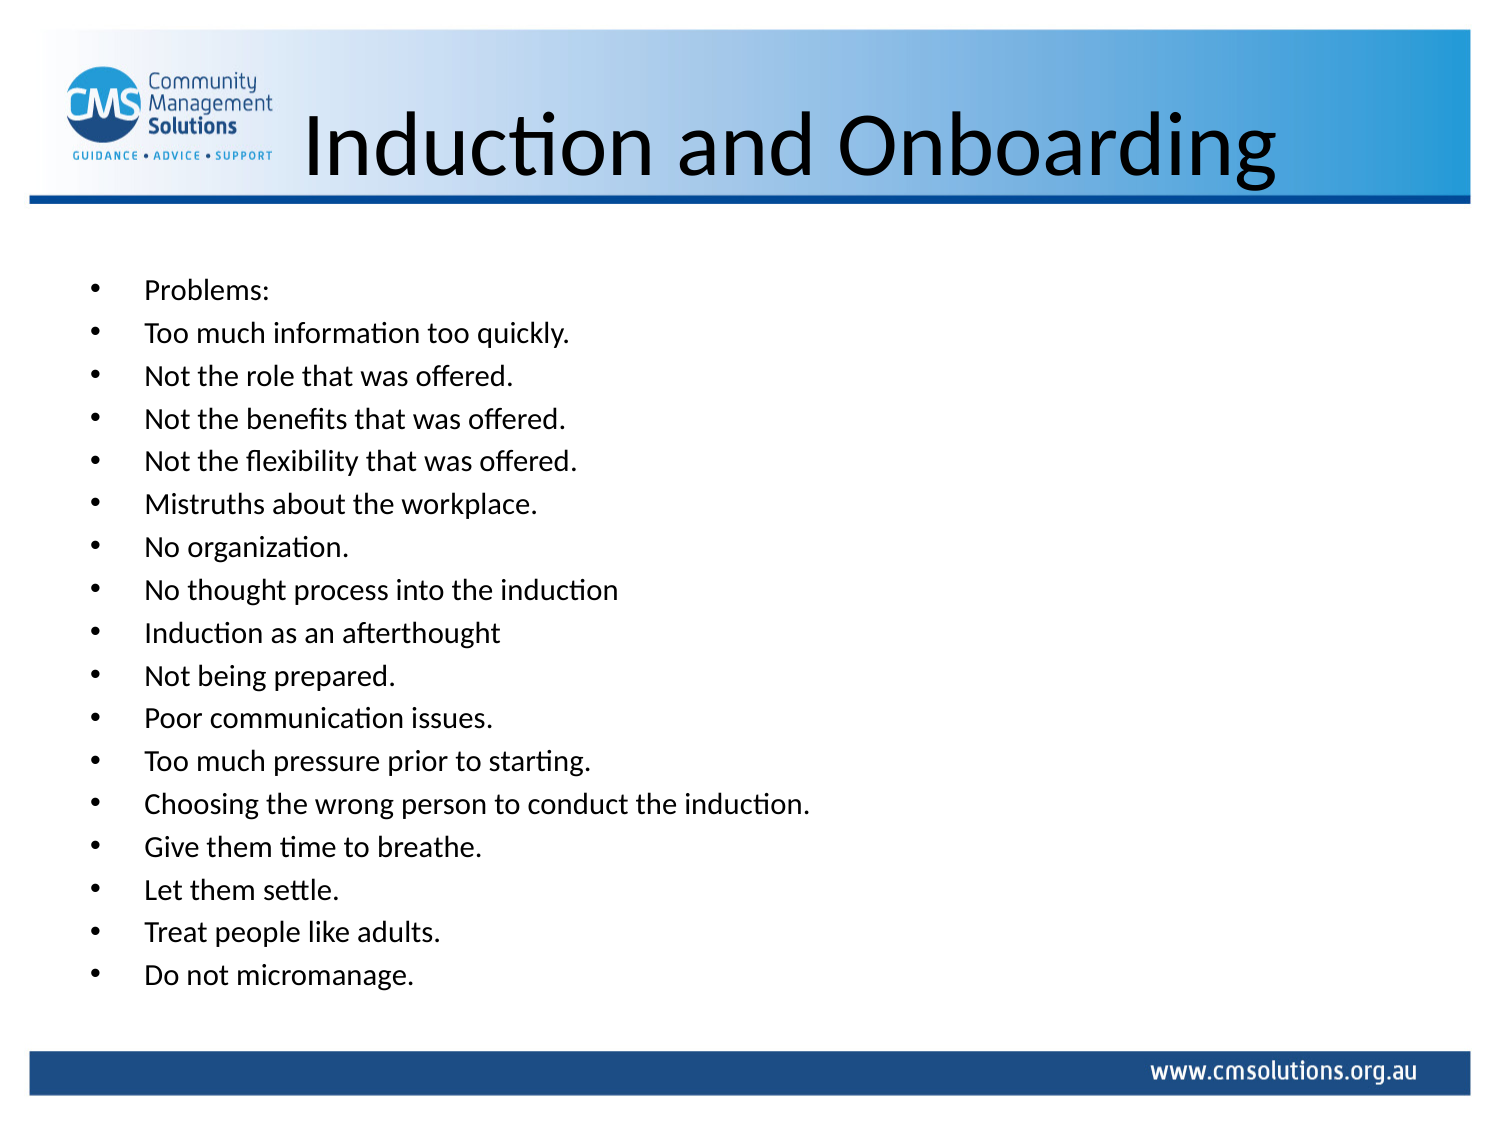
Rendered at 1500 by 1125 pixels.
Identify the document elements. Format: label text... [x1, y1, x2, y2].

picture [0, 1026, 1500, 1125]
title Induction and Onboarding [115, 45, 1466, 233]
picture [0, 0, 1500, 231]
list Problems: Too much information too quickly. Not the role that was offered. Not the benefits that was offered. Not the flexibility that was offered. Mistruths about the workplace. No organization. No thought process into the induction Induction as an afterthought Not being prepared. Poor communication issues. Too much pressure prior to starting. Choosing the wrong person to conduct the induction. Give them time to breathe. Let them settle. Treat people like adults. Do not micromanage. [75, 262, 1425, 1005]
